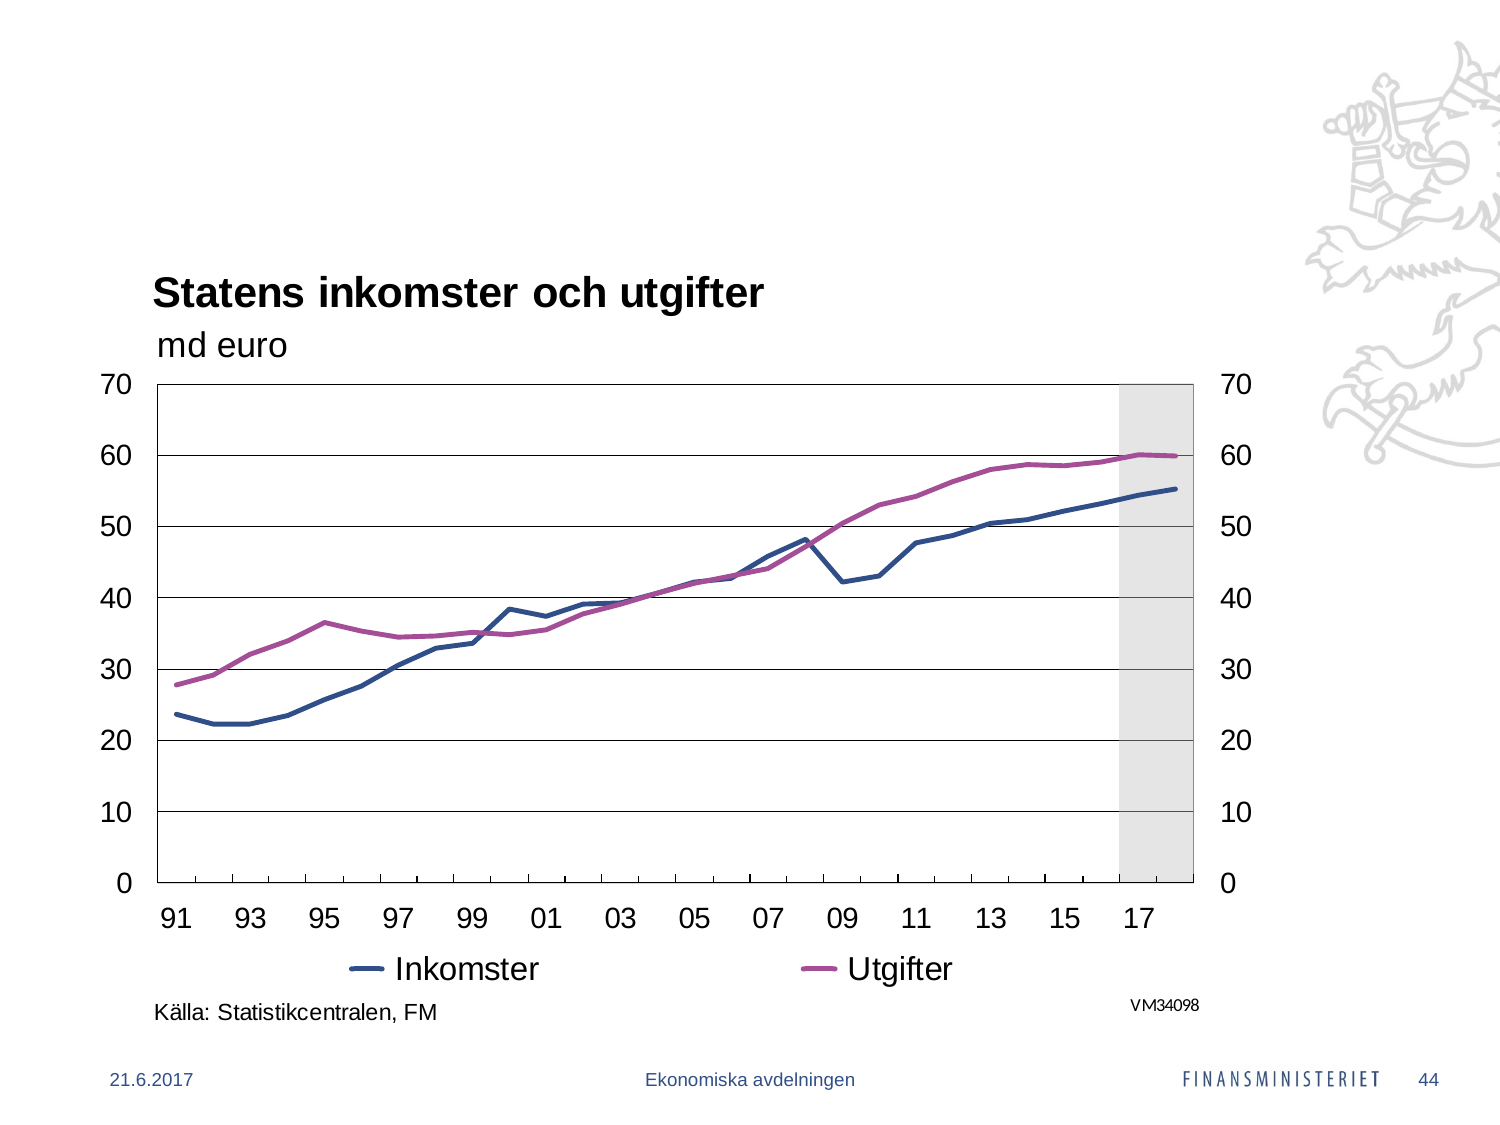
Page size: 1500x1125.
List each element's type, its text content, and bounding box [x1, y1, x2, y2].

slide_number 44 [1376, 1054, 1455, 1103]
picture [1106, 1064, 1376, 1093]
footer Ekonomiska avdelningen [512, 1054, 988, 1103]
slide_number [94, 1054, 255, 1103]
picture [75, 0, 1500, 1046]
